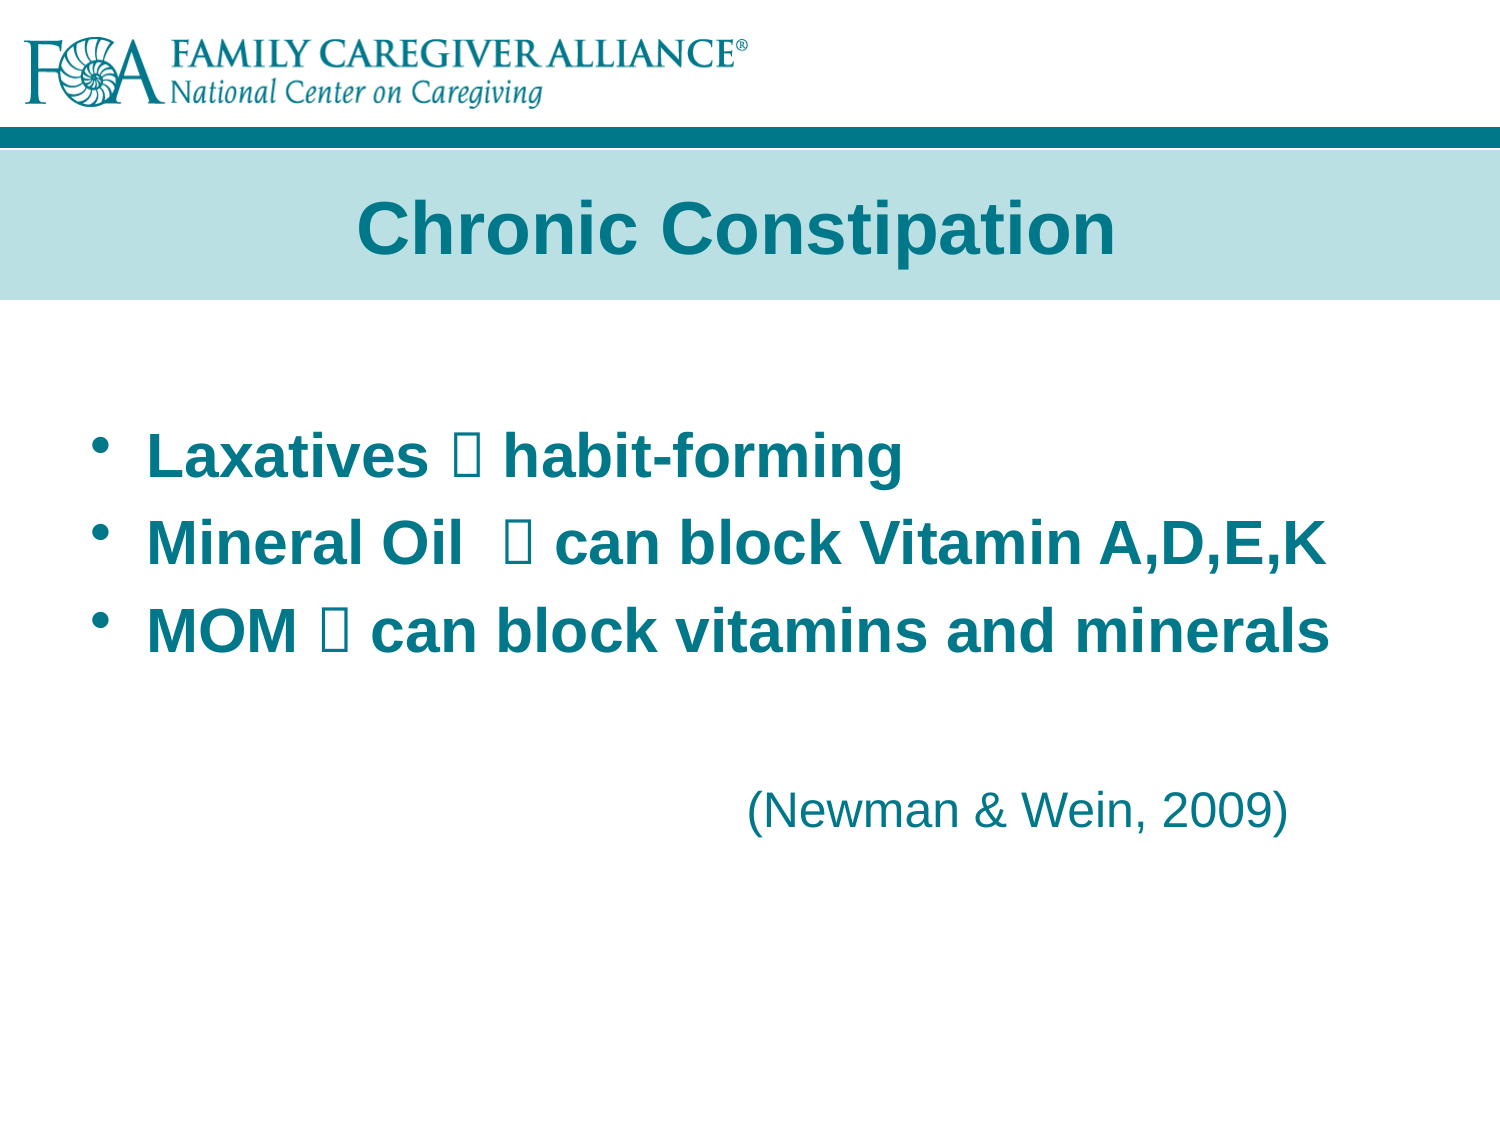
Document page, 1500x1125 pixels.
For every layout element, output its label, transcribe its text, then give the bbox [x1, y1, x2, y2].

list Laxatives  habit-forming Mineral Oil  can block Vitamin A,D,E,K MOM  can block vitamins and minerals (Newman & Wein, 2009) [74, 319, 1426, 1063]
picture [24, 37, 748, 109]
title Chronic Constipation [62, 149, 1413, 301]
